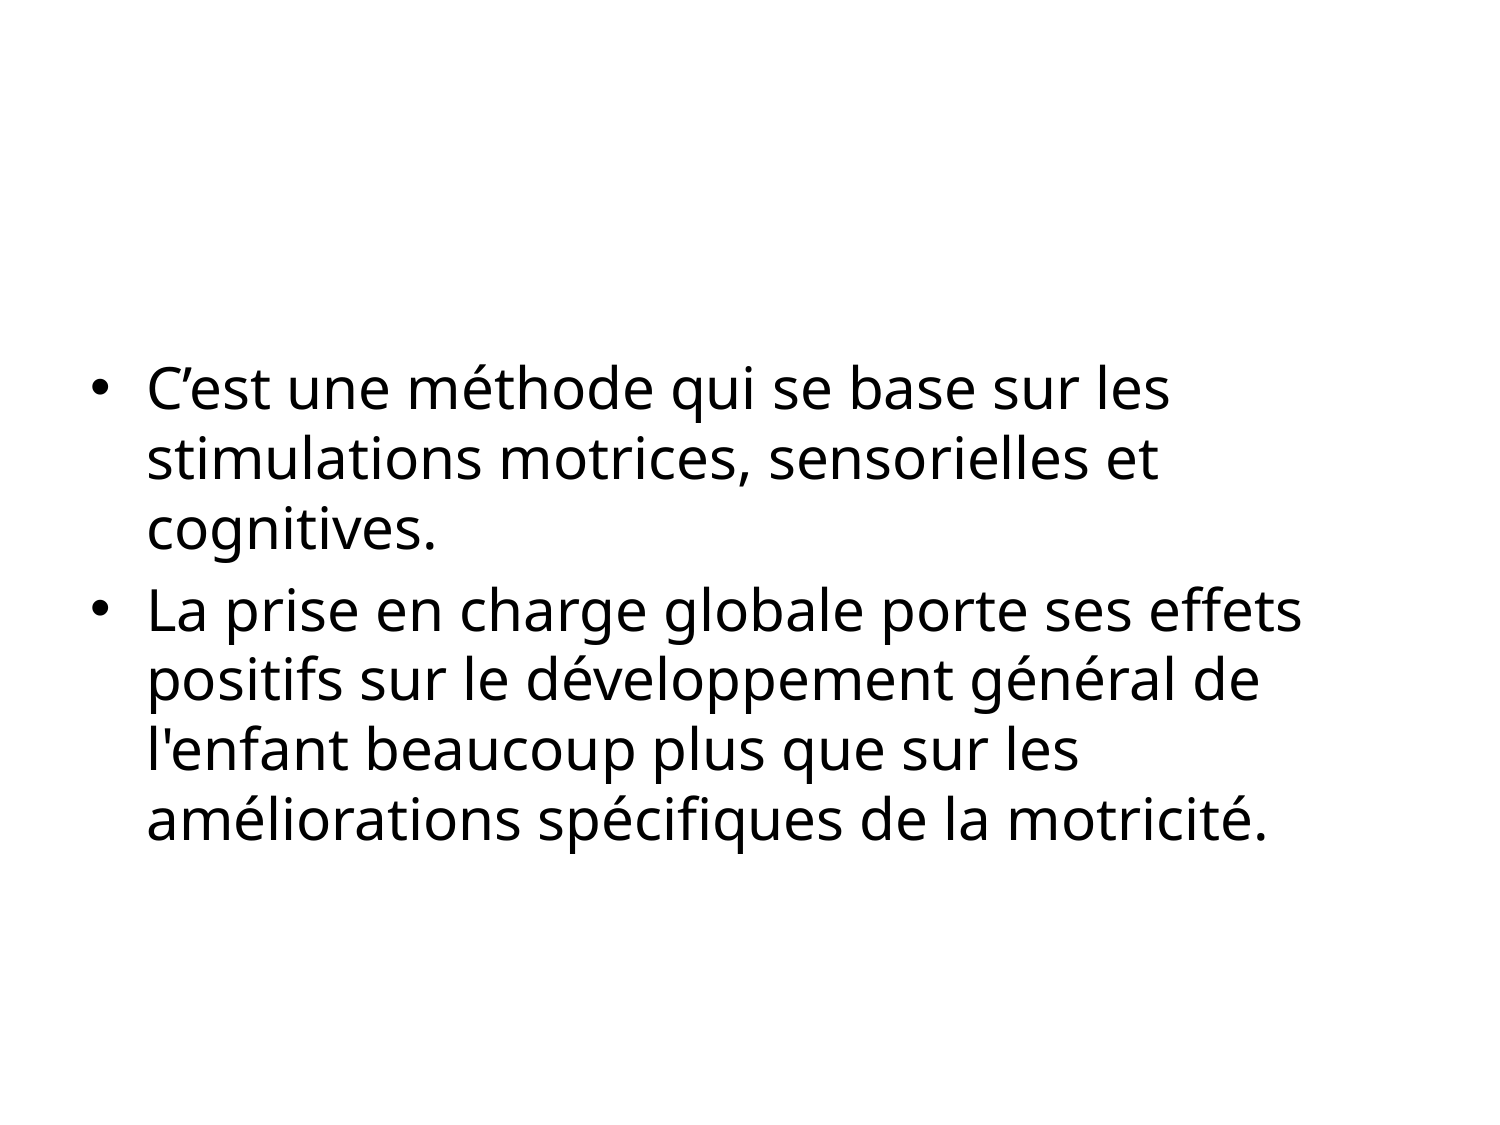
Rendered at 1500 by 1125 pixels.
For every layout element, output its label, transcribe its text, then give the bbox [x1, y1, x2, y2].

list C’est une méthode qui se base sur les stimulations motrices, sensorielles et cognitives. La prise en charge globale porte ses effets positifs sur le développement général de l'enfant beaucoup plus que sur les améliorations spécifiques de la motricité. [75, 262, 1425, 1005]
